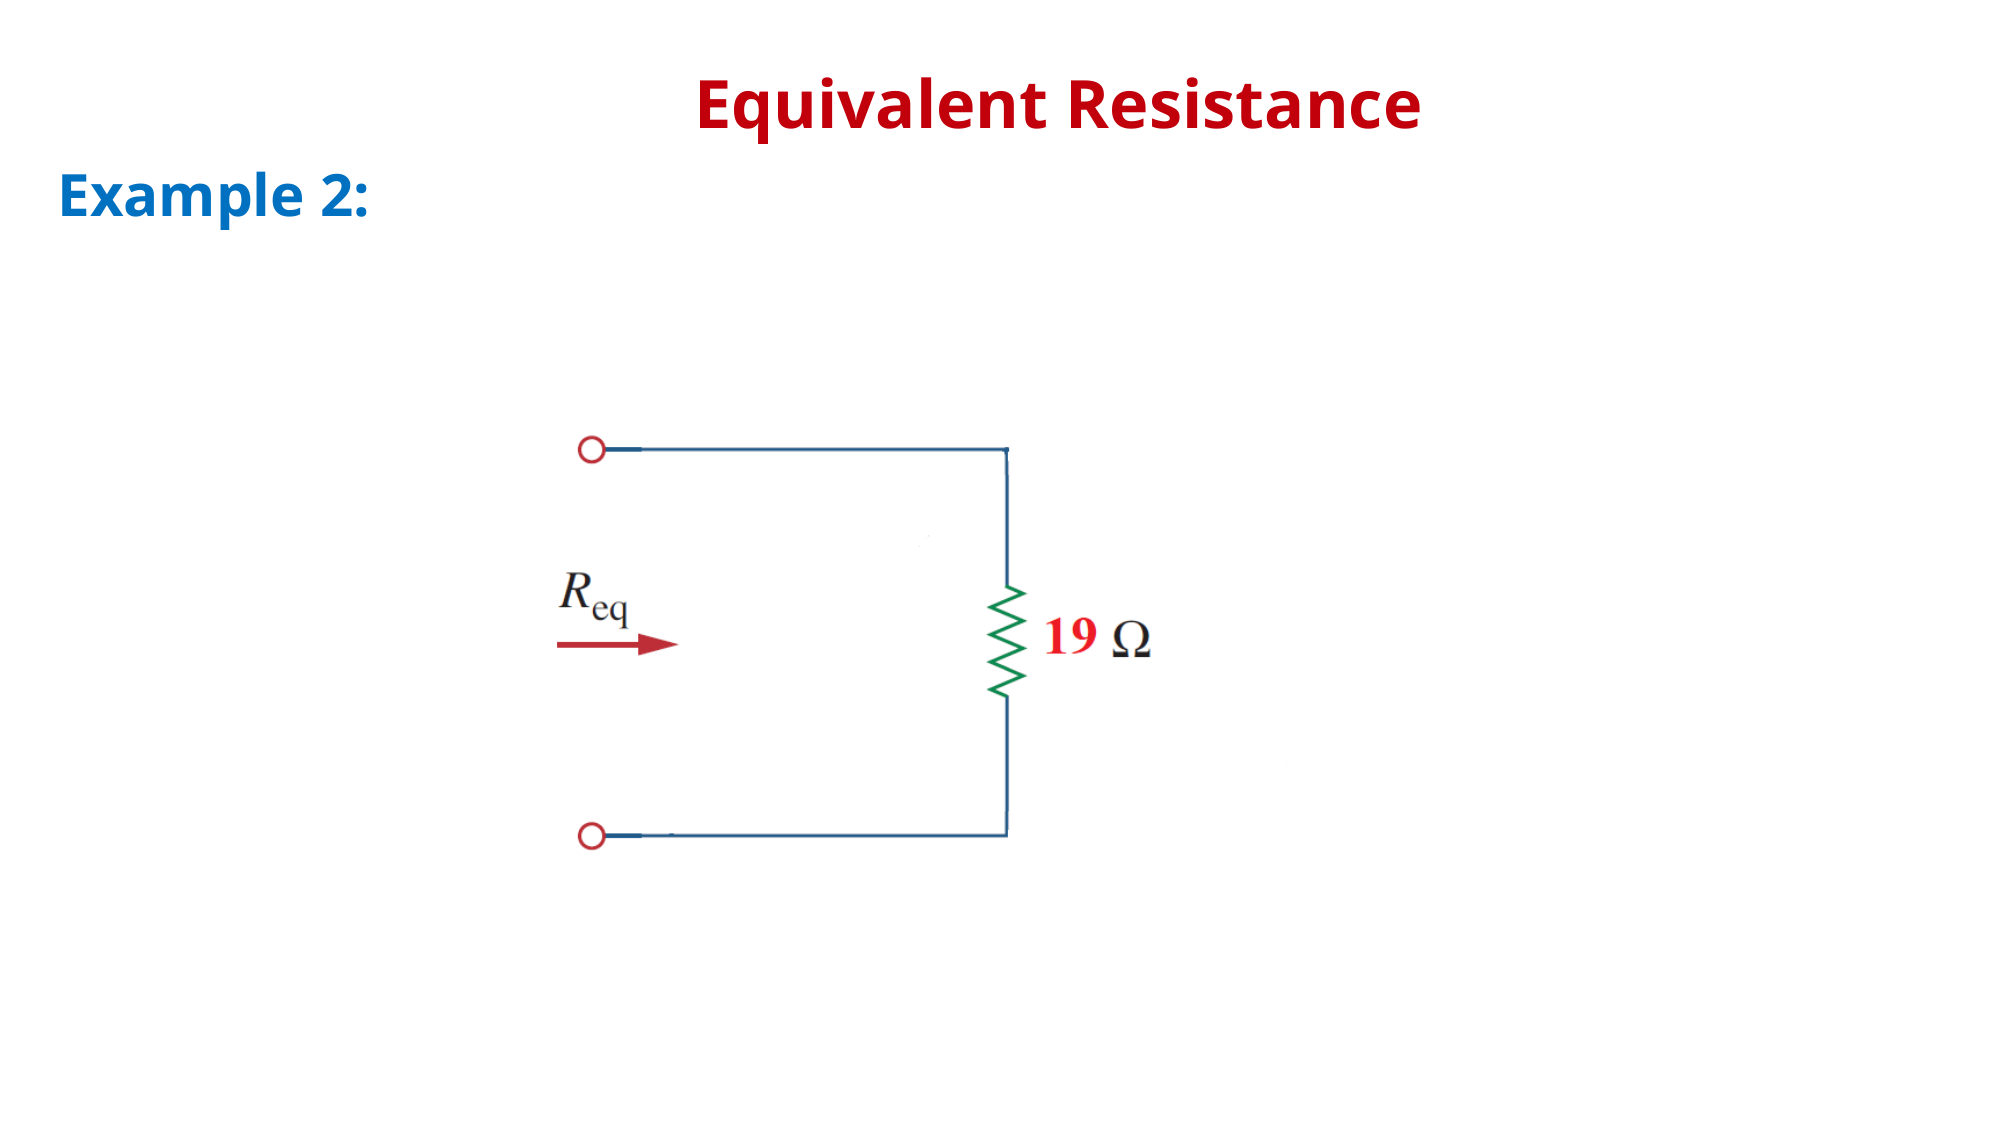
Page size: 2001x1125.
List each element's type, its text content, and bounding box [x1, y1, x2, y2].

picture [497, 149, 1620, 975]
text_box Equivalent Resistance [679, 54, 1438, 149]
text_box Example 2: [42, 150, 385, 236]
